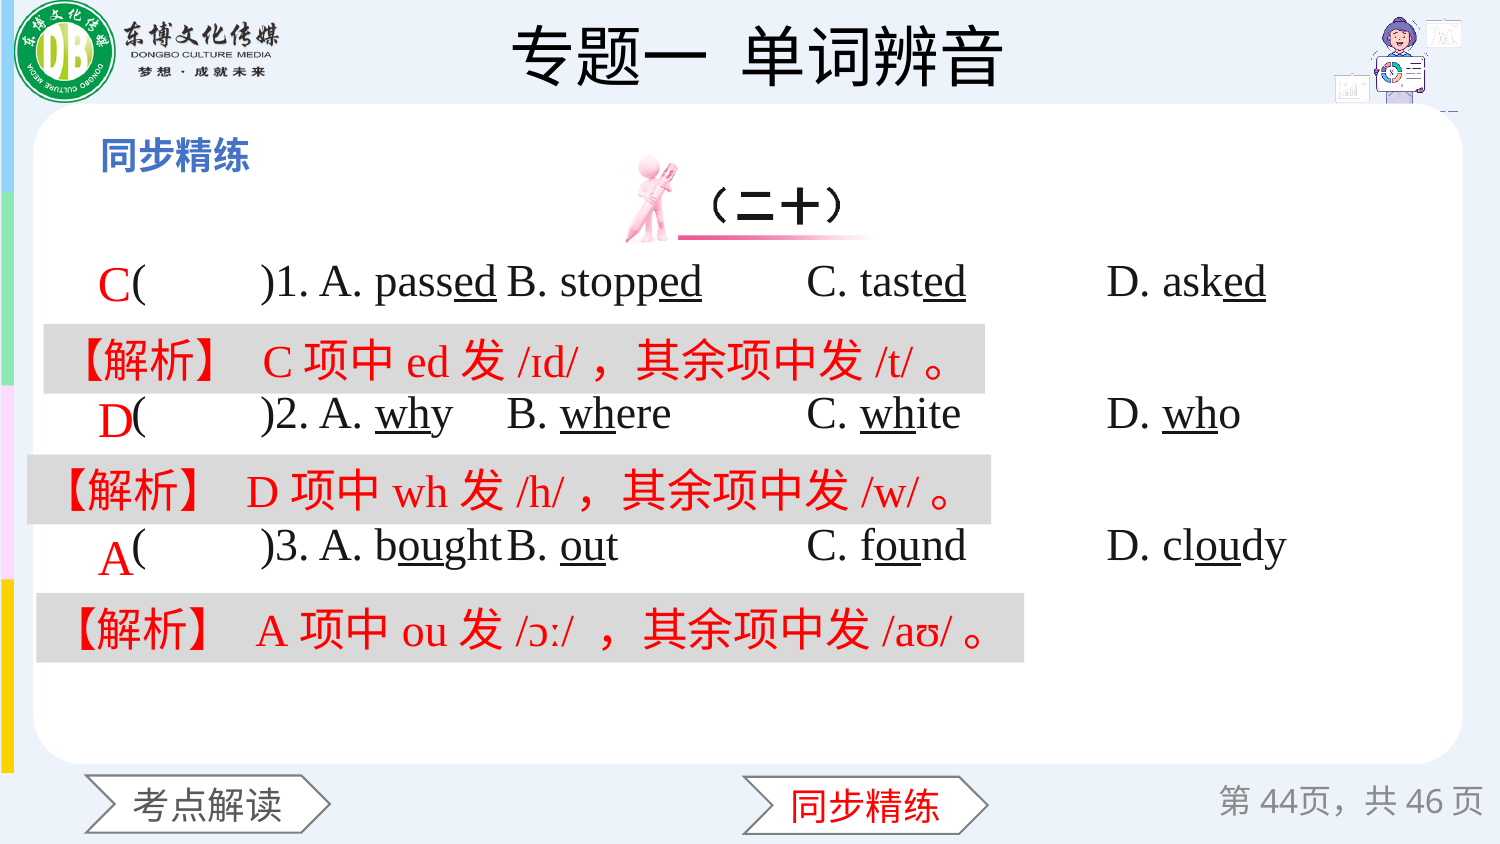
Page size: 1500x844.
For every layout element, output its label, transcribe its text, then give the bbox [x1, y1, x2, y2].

picture [624, 155, 875, 244]
picture [14, 0, 280, 103]
text_box C [83, 243, 147, 319]
picture [1312, 0, 1487, 131]
slide_number 第页，共46页 [1195, 780, 1500, 826]
text_box ( )1. A. passed B. stopped C. tasted D. asked ( )2. A. why B. where C. white D. who ( )3. A. bought B. out C. found D. cloudy [41, 177, 1459, 759]
text_box A [83, 517, 149, 593]
text_box 【解析】 A项中ou发/ɔː/ ，其余项中发/aʊ/。 [36, 592, 1025, 663]
text_box 【解析】 C项中ed发/ɪd/，其余项中发/t/。 [43, 323, 985, 394]
text_box D [83, 379, 149, 455]
text_box 【解析】 D项中wh发/h/，其余项中发/w/。 [27, 454, 992, 525]
